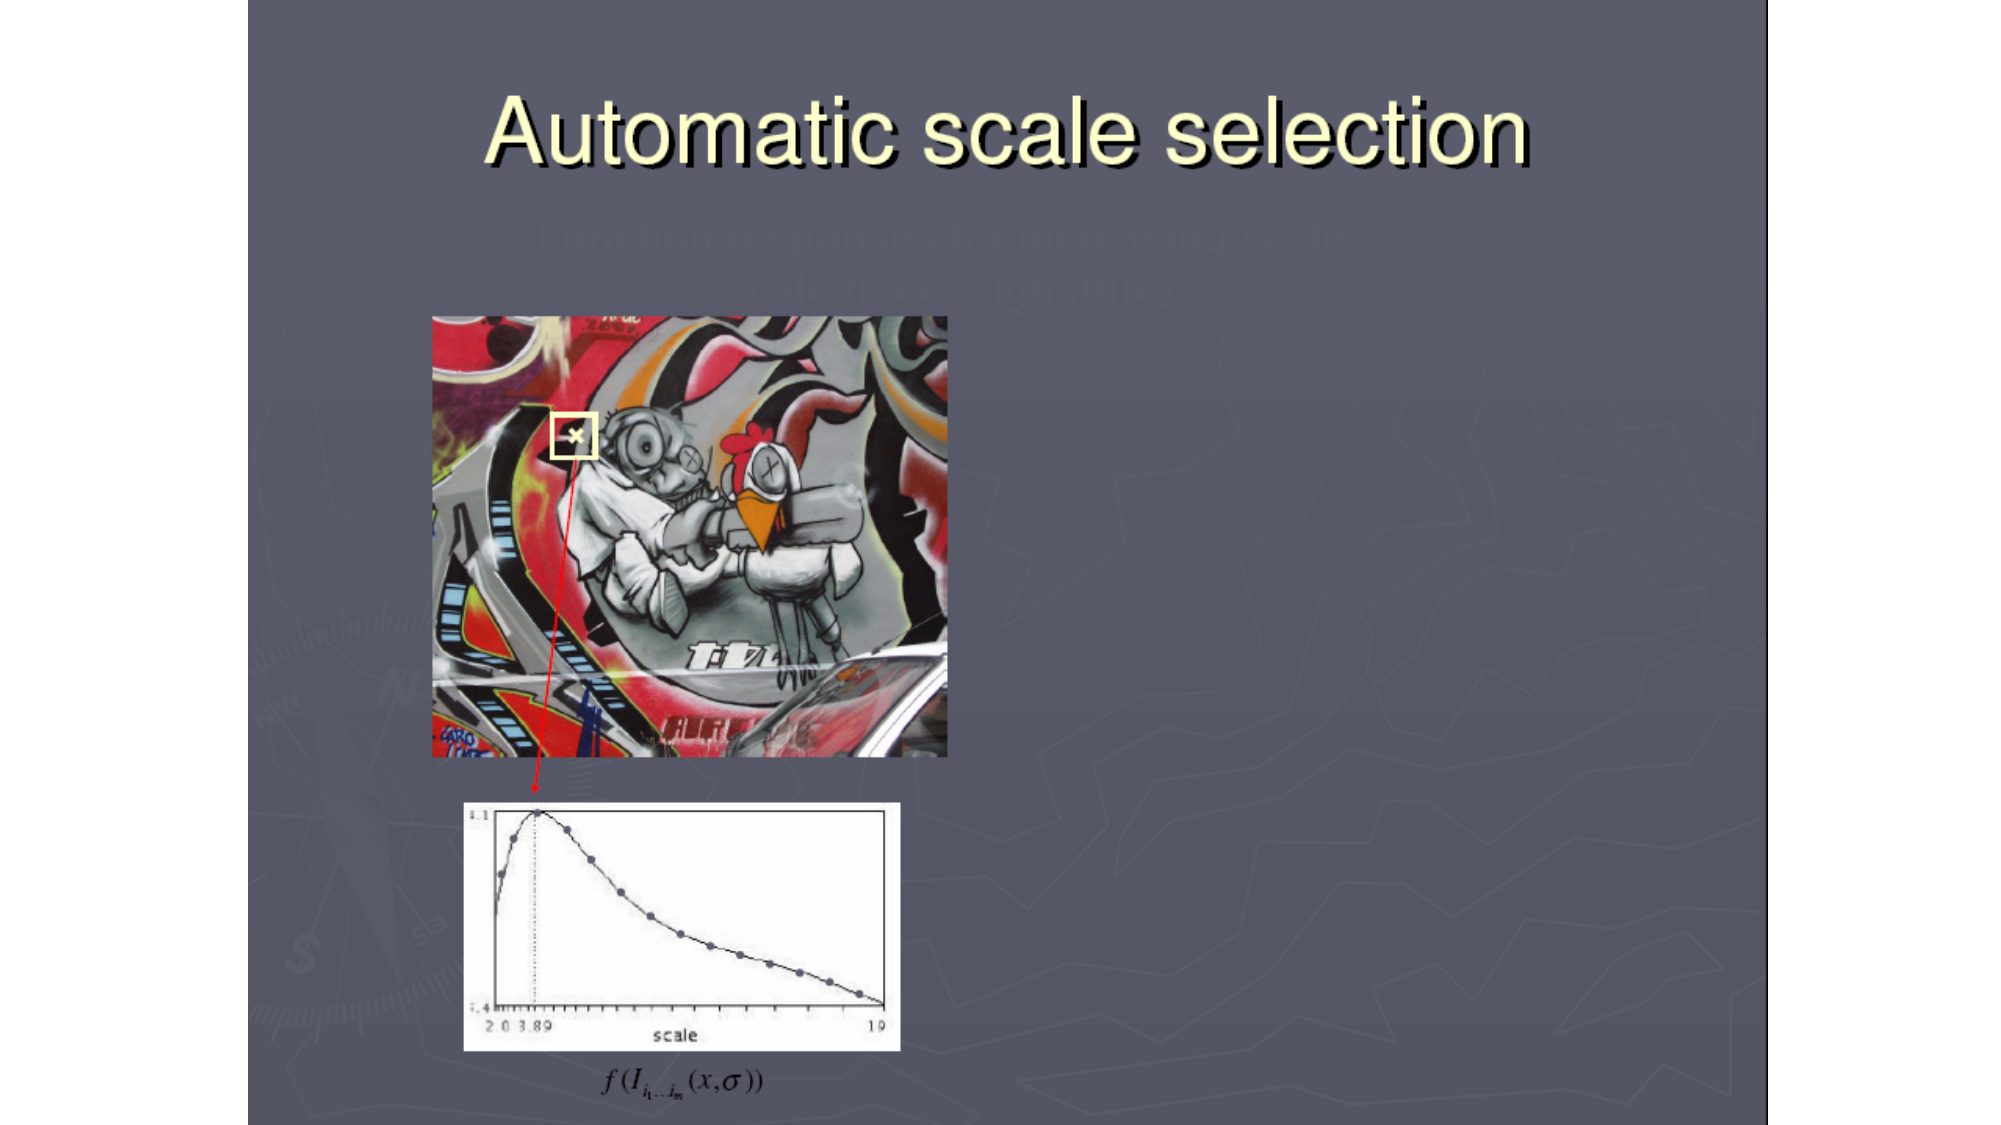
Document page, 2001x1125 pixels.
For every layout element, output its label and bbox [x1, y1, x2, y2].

picture [248, 0, 1768, 1125]
